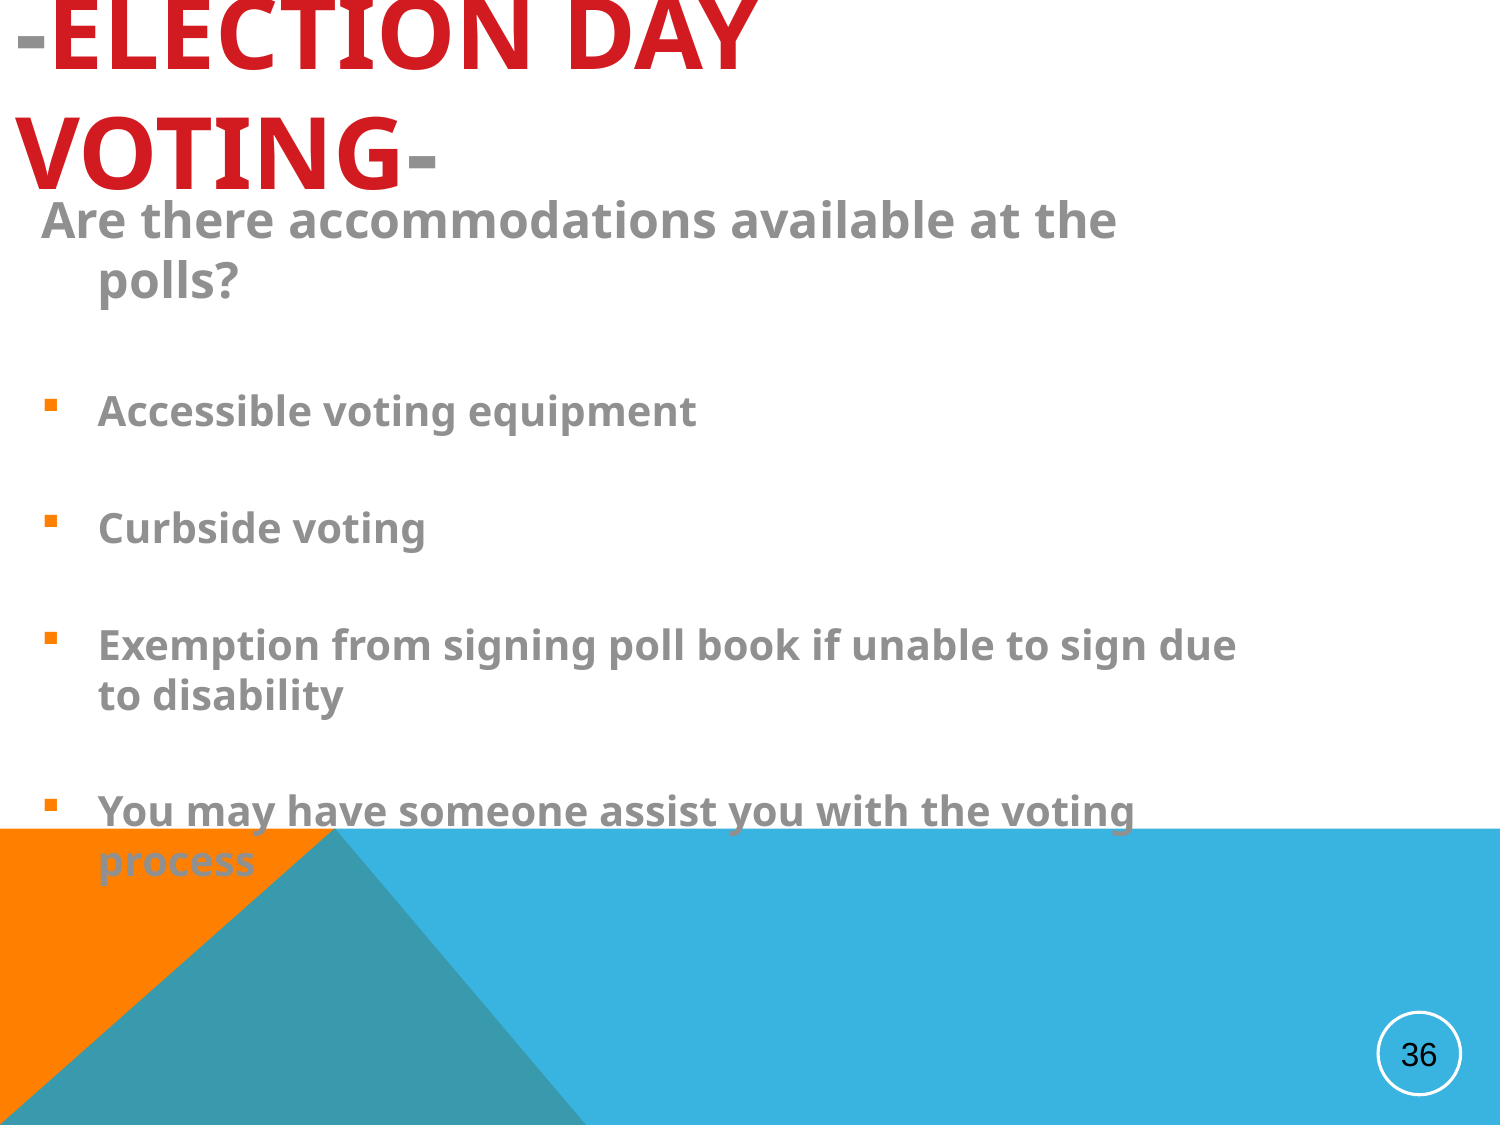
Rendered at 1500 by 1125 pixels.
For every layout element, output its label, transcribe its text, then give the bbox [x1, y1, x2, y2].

slide_number 36 [1376, 1010, 1463, 1097]
list Are there accommodations available at the polls? Accessible voting equipment Curbside voting Exemption from signing poll book if unable to sign due to disability You may have someone assist you with the voting process [26, 180, 1261, 816]
title -ELECTION DAY VOTING- [0, 33, 1081, 147]
